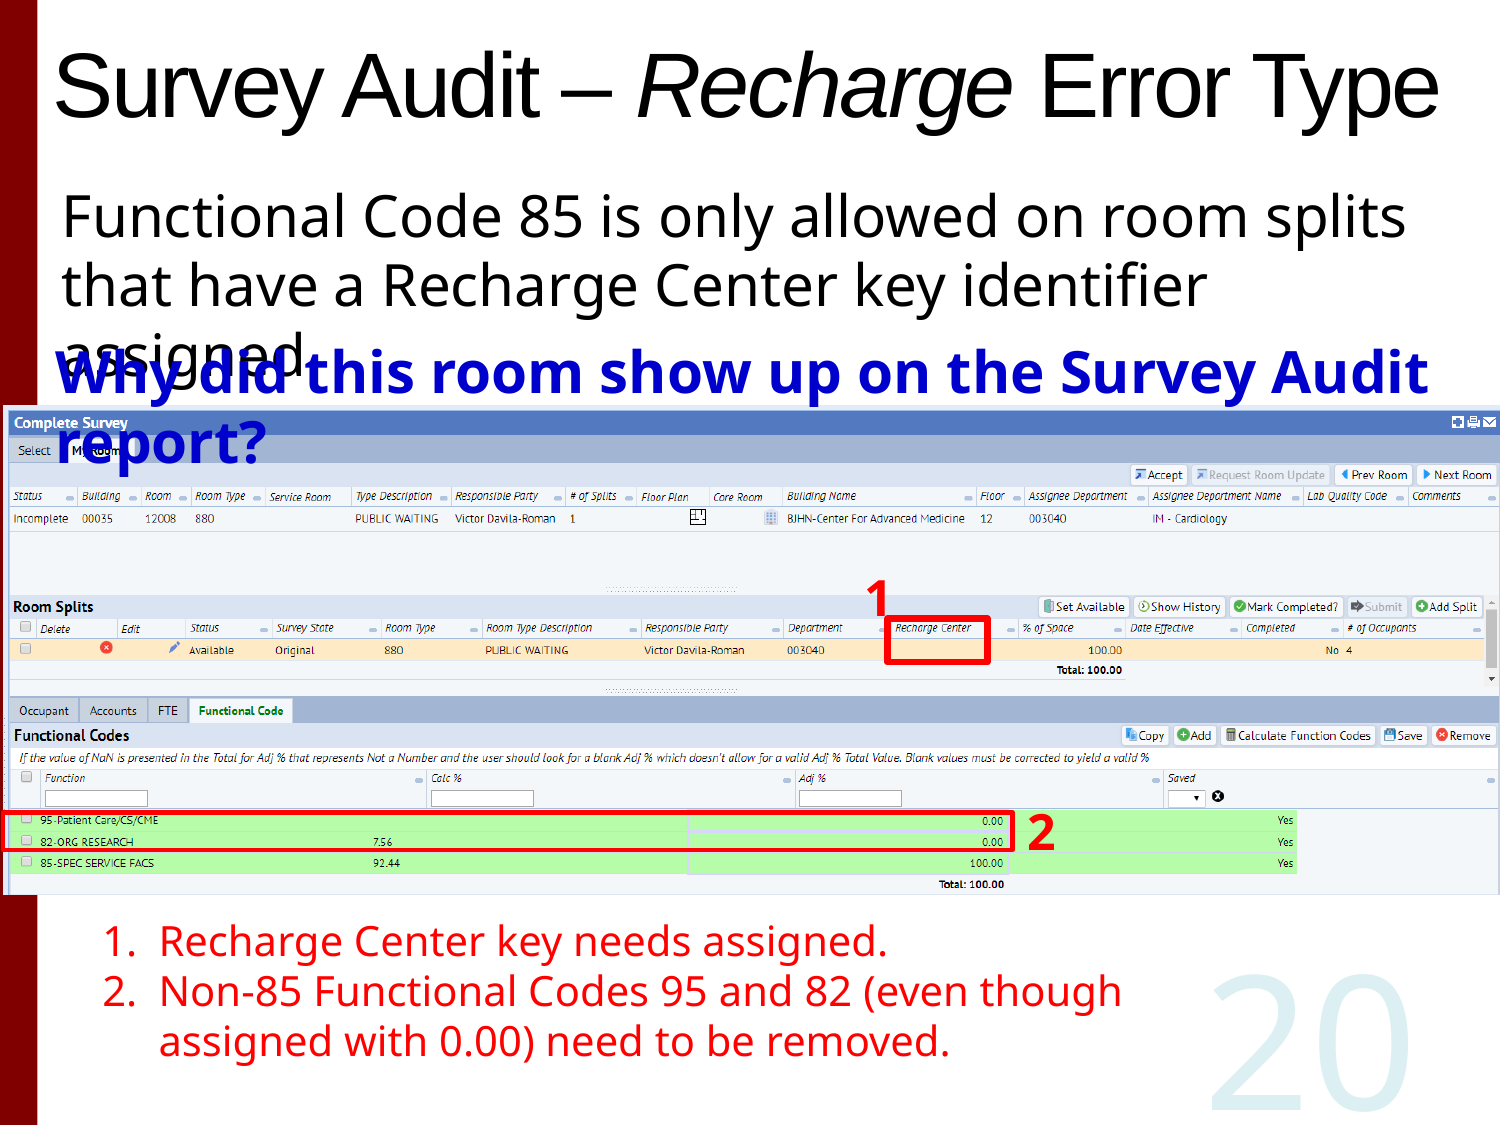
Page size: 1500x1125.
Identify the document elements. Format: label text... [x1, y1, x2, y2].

picture [2, 404, 1500, 895]
text_box Why did this room show up on the Survey Audit report? [40, 327, 1484, 404]
text_box Recharge Center key needs assigned. Non-85 Functional Codes 95 and 82 (even though assigned with 0.00) need to be removed. [87, 907, 1300, 1073]
text_box Survey Audit – Recharge Error Type [37, 0, 1500, 176]
slide_number 20 [1073, 956, 1433, 1125]
text_box Functional Code 85 is only allowed on room splits that have a Recharge Center key identifier assigned [47, 176, 1435, 327]
text_box [0, 0, 38, 1125]
